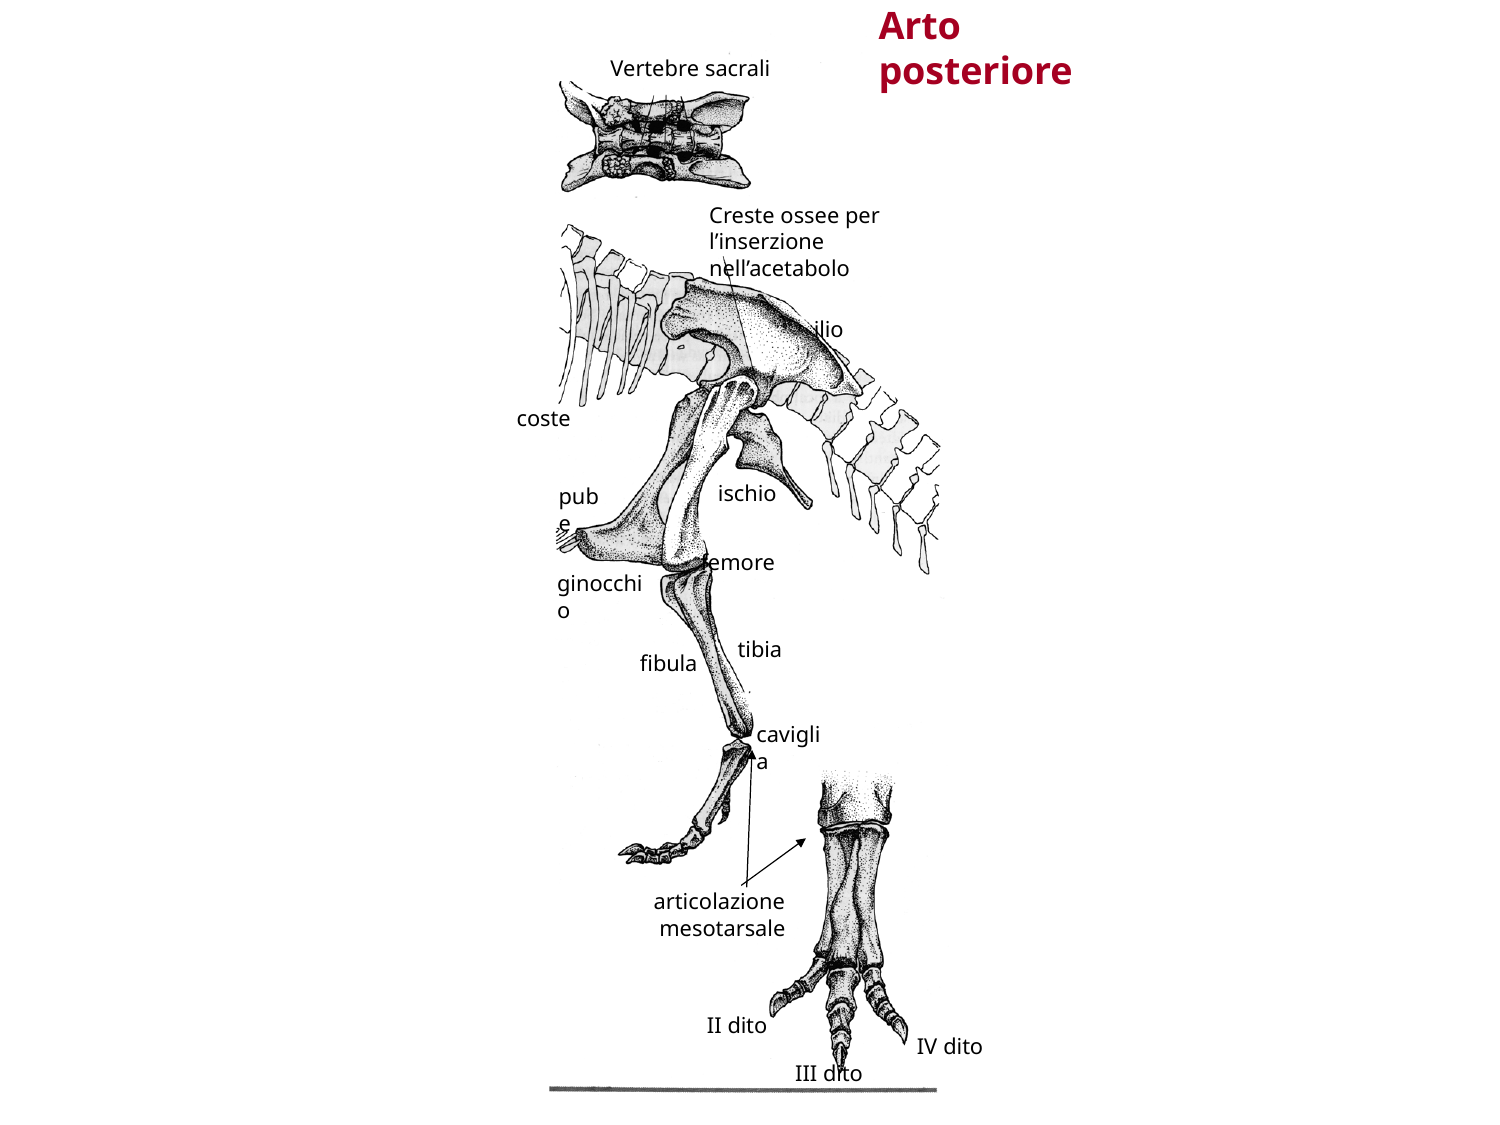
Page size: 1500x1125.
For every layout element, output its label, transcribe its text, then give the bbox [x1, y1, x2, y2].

text_box [549, 30, 951, 1095]
text_box Vertebre sacrali [608, 52, 781, 81]
text_box IV dito III dito [793, 1030, 993, 1087]
text_box caviglia [754, 719, 833, 774]
text_box ischio femore [699, 469, 778, 575]
text_box coste [515, 403, 575, 431]
text_box articolazione mesotarsale [652, 886, 787, 941]
text_box ginocchio [555, 568, 653, 623]
text_box fibula [638, 648, 701, 676]
text_box tibia [736, 634, 786, 663]
text_box II dito [705, 1009, 780, 1038]
text_box pube [557, 481, 609, 536]
text_box Creste ossee per l’inserzione nell’acetabolo ilio [707, 200, 969, 343]
title Arto posteriore [876, 0, 1164, 190]
text_box [741, 749, 806, 888]
